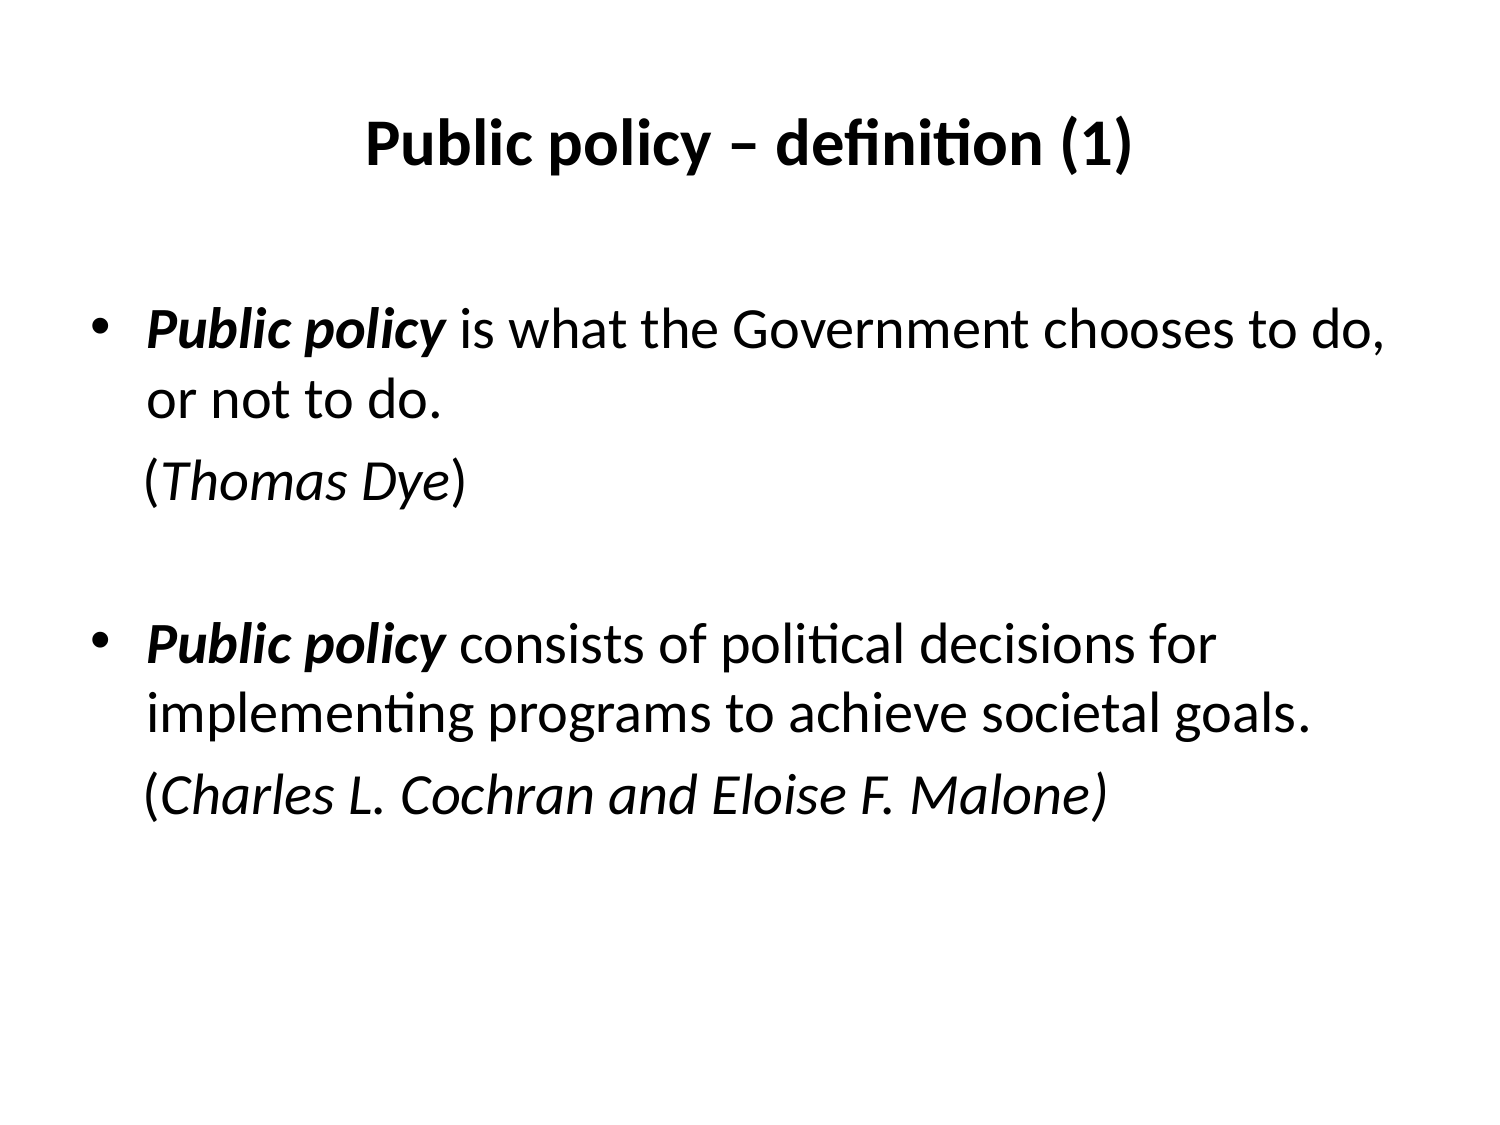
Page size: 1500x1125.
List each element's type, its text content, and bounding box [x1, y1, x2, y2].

title Public policy – definition (1) [75, 45, 1425, 233]
list Public policy is what the Government chooses to do, or not to do. (Thomas Dye) Public policy consists of political decisions for implementing programs to achieve societal goals. (Charles L. Cochran and Eloise F. Malone) [75, 282, 1425, 858]
